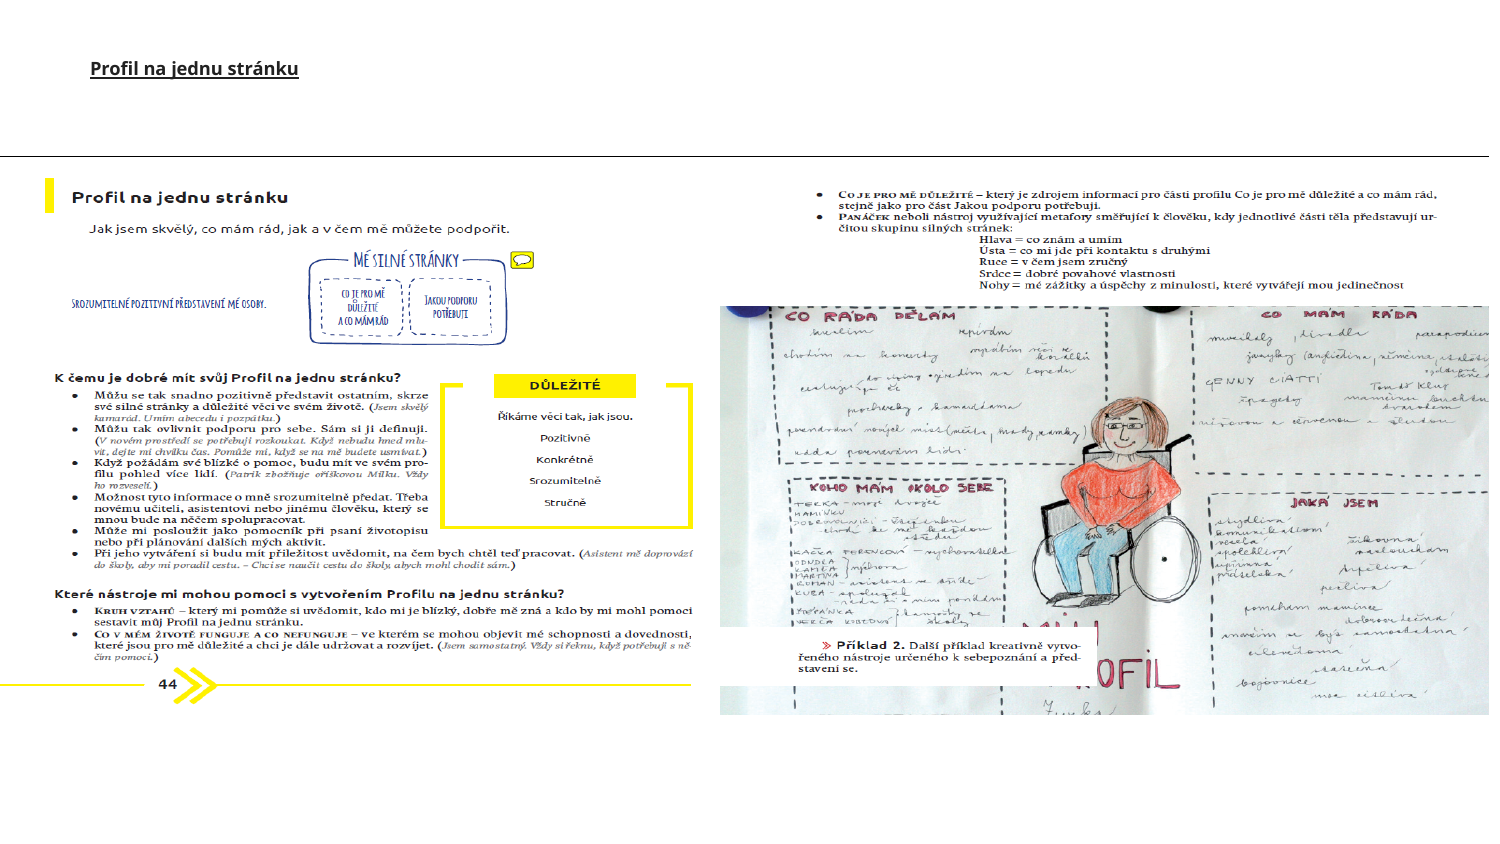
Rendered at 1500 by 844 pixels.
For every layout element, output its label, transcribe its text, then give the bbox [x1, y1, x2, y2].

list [0, 155, 1489, 715]
title Profil na jednu stránku [75, 25, 1300, 131]
